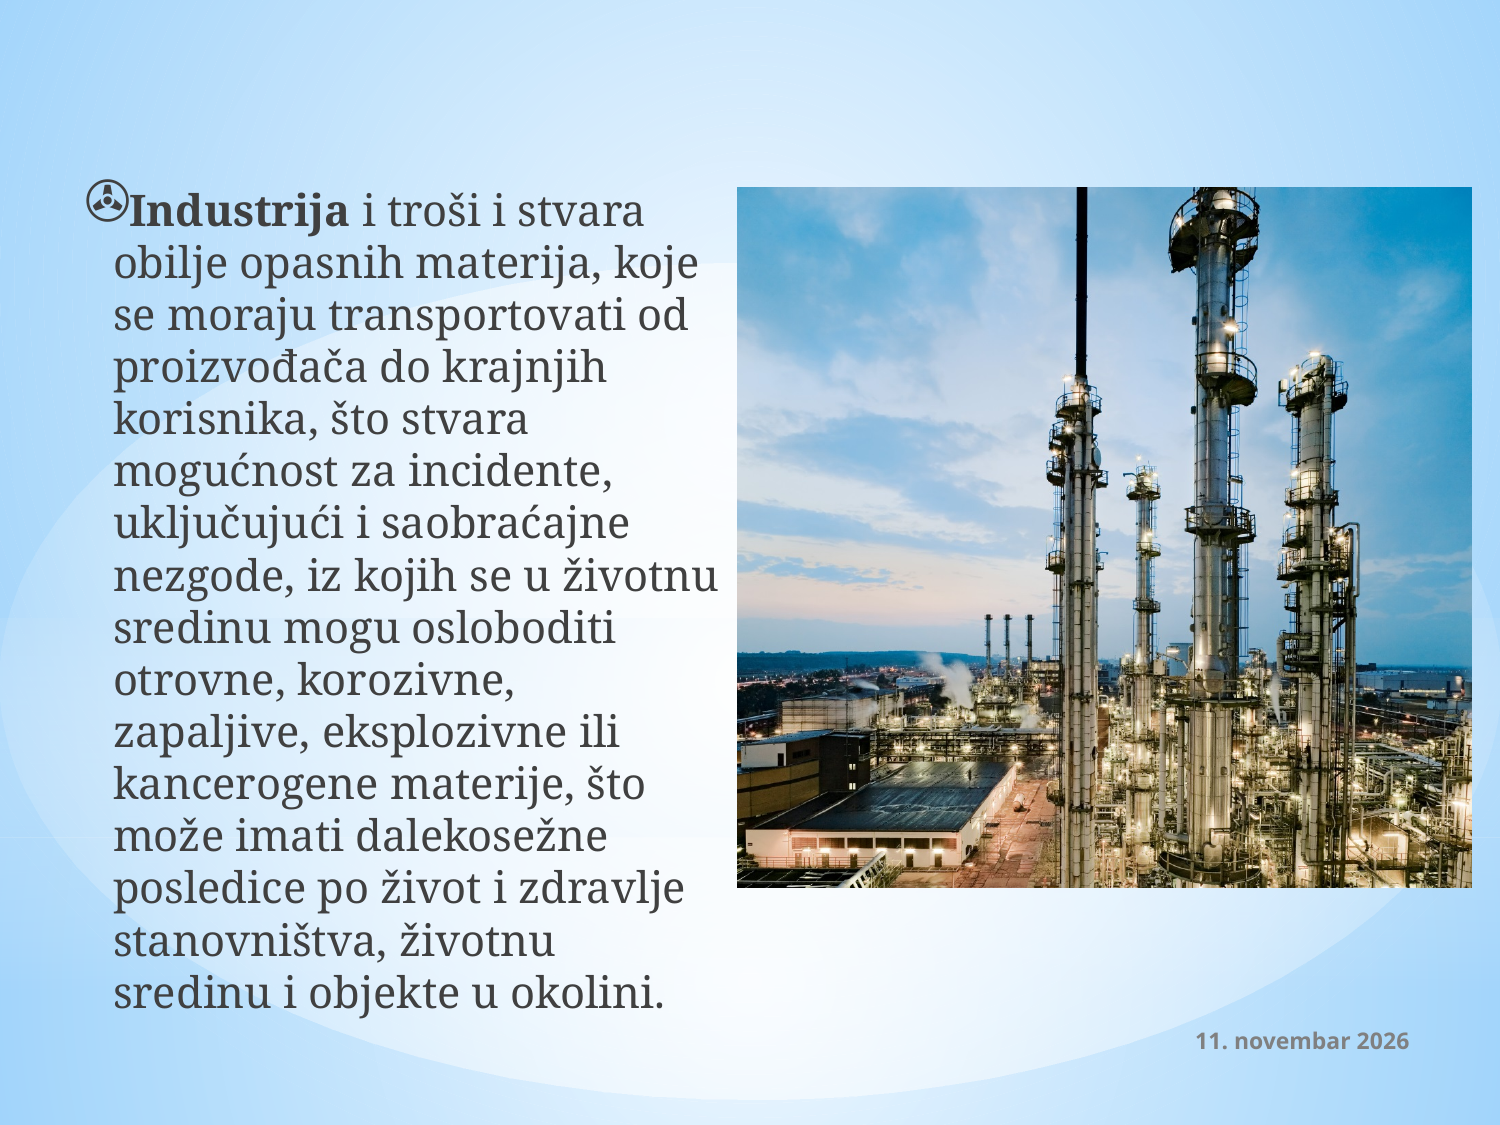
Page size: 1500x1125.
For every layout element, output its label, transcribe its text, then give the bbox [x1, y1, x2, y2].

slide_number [1012, 1012, 1425, 1073]
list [737, 187, 1472, 888]
list Industrija i troši i stvara obilje opasnih materija, koje se moraju transportovati od proizvođača do krajnjih korisnika, što stvara mogućnost za incidente, uključujući i saobraćajne nezgode, iz kojih se u životnu sredinu mogu osloboditi otrovne, korozivne, zapaljive, eksplozivne ili kancerogene materije, što može imati dalekosežne posledice po život i zdravlje stanovništva, životnu sredinu i objekte u okolini. [62, 174, 738, 1043]
